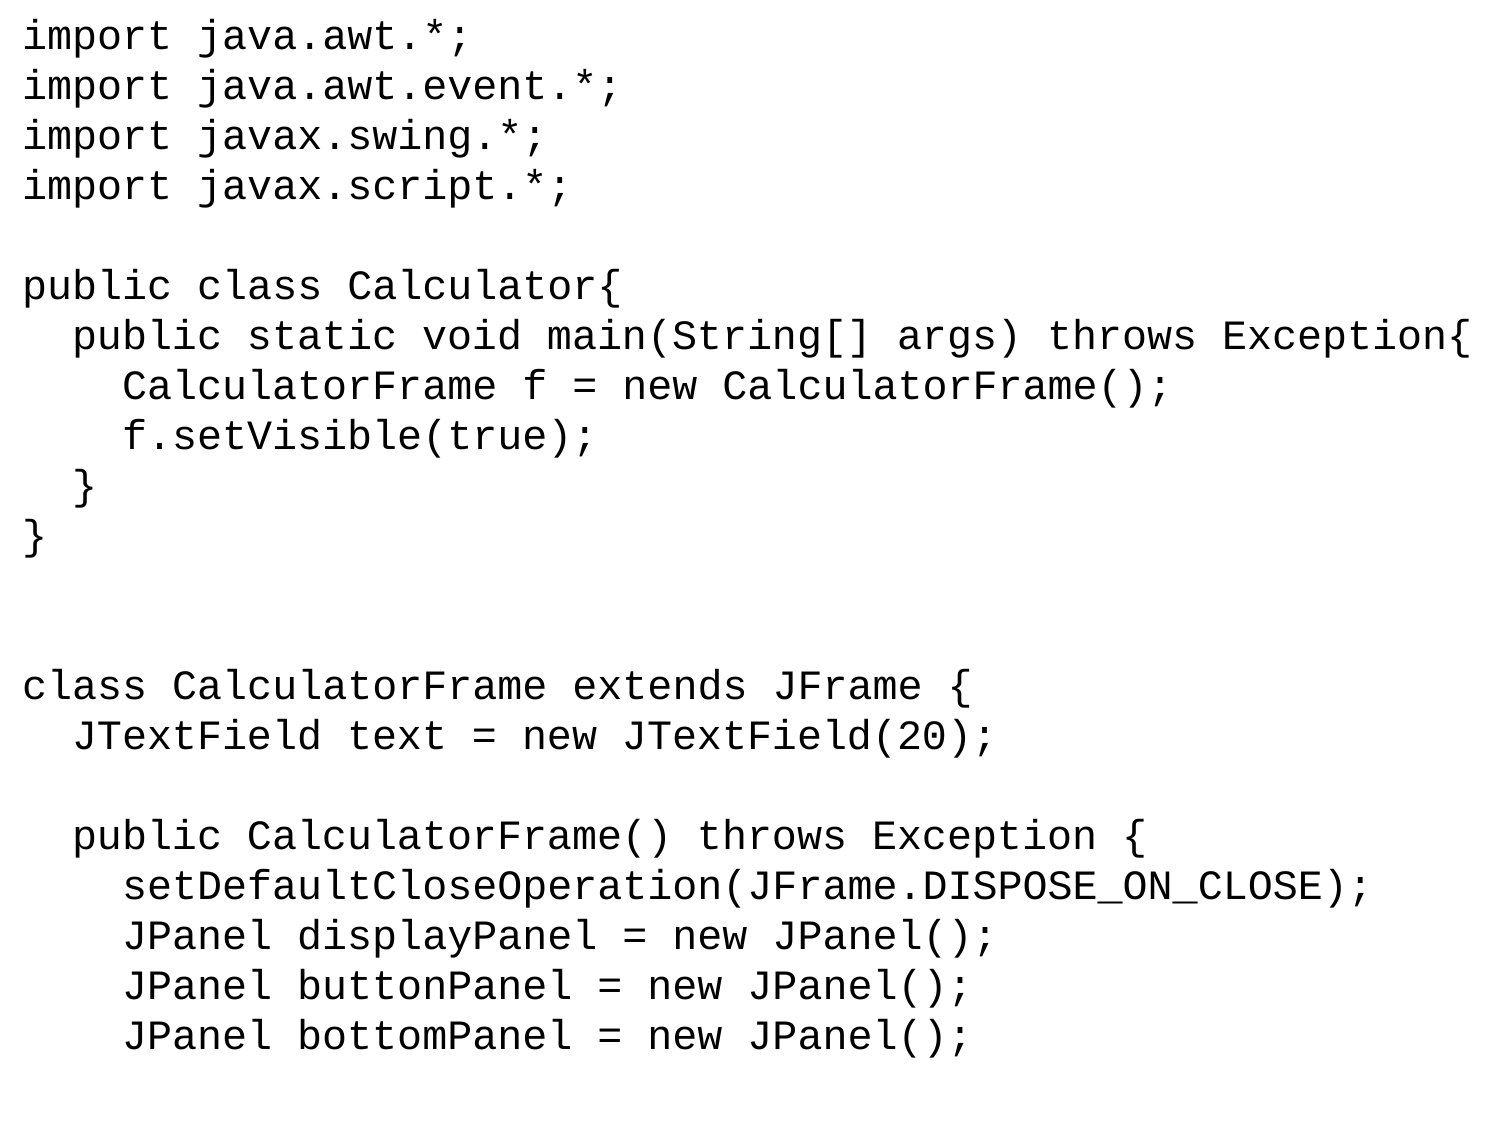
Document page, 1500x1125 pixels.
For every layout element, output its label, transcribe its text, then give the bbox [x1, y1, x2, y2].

text_box import java.awt.*; import java.awt.event.*; import javax.swing.*; import javax.script.*; public class Calculator{ public static void main(String[] args) throws Exception{ CalculatorFrame f = new CalculatorFrame(); f.setVisible(true); } } class CalculatorFrame extends JFrame { JTextField text = new JTextField(20); public CalculatorFrame() throws Exception { setDefaultCloseOperation(JFrame.DISPOSE_ON_CLOSE); JPanel displayPanel = new JPanel(); JPanel buttonPanel = new JPanel(); JPanel bottomPanel = new JPanel(); [7, 0, 1488, 1125]
